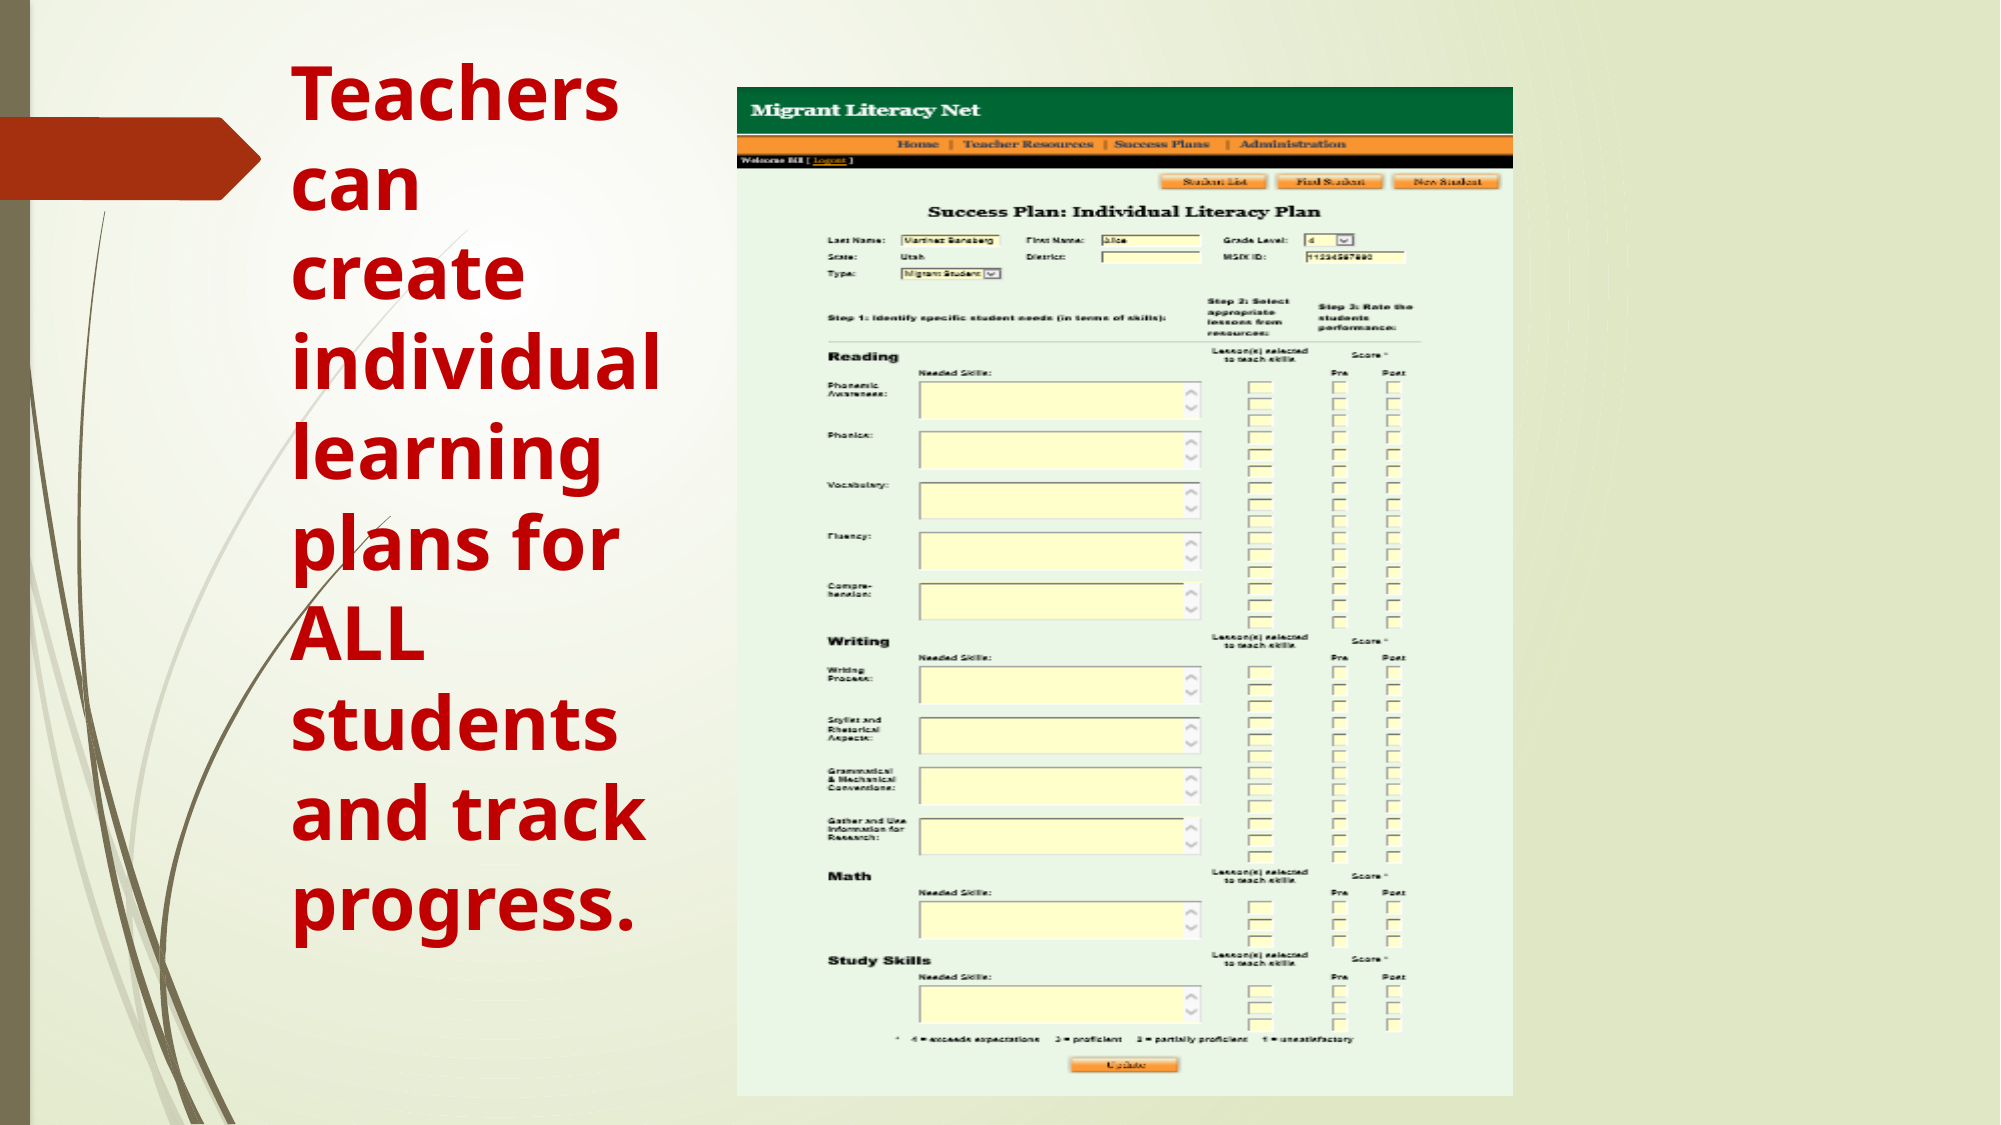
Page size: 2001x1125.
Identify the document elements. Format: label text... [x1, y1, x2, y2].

picture [737, 87, 1513, 1096]
title Teachers can create individual learning plans for ALL students and track progress. [275, 37, 688, 985]
